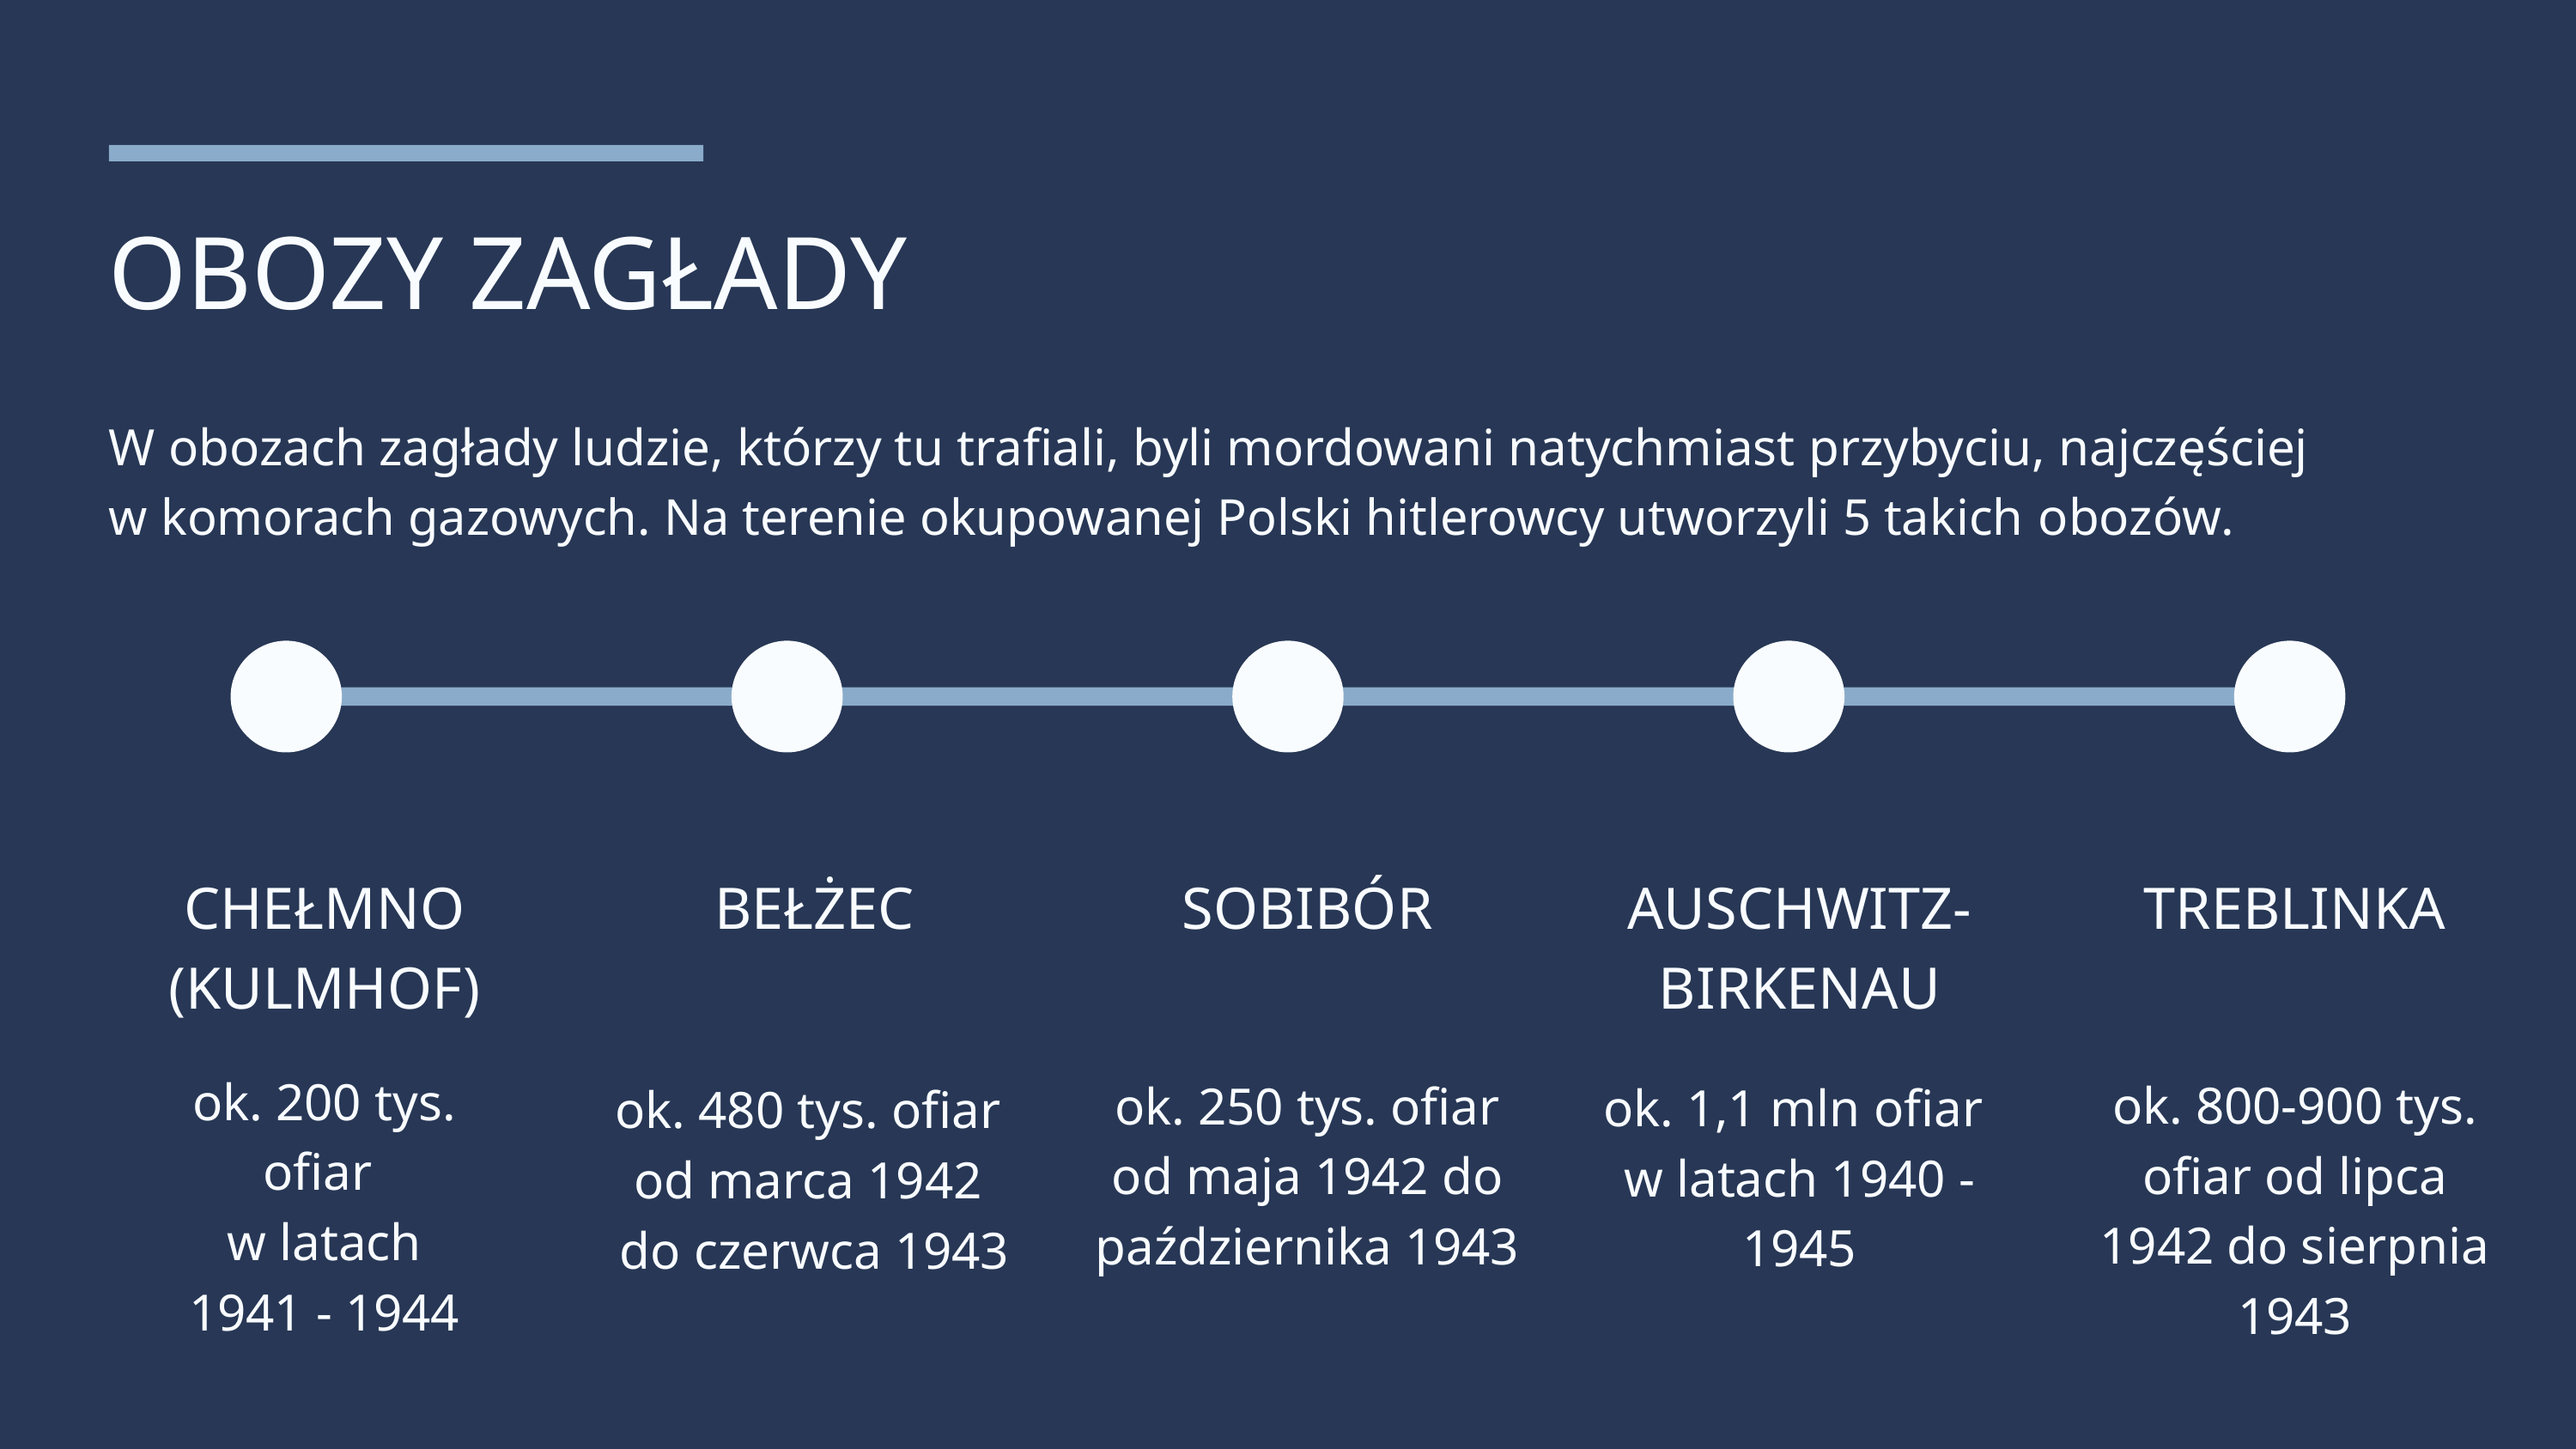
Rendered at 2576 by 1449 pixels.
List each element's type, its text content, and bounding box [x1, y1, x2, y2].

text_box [108, 860, 540, 1270]
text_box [2058, 860, 2531, 1273]
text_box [1558, 860, 2042, 1276]
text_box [564, 860, 1054, 1278]
text_box OBOZY ZAGŁADY [108, 209, 2020, 330]
text_box W obozach zagłady ludzie, którzy tu trafiali, byli mordowani natychmiast przybyciu, najczęściej w komorach gazowych. Na terenie okupowanej Polski hitlerowcy utworzyli 5 takich obozów. [108, 405, 2425, 546]
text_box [229, 640, 2346, 753]
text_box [1056, 860, 1556, 1274]
text_box [108, 144, 704, 161]
